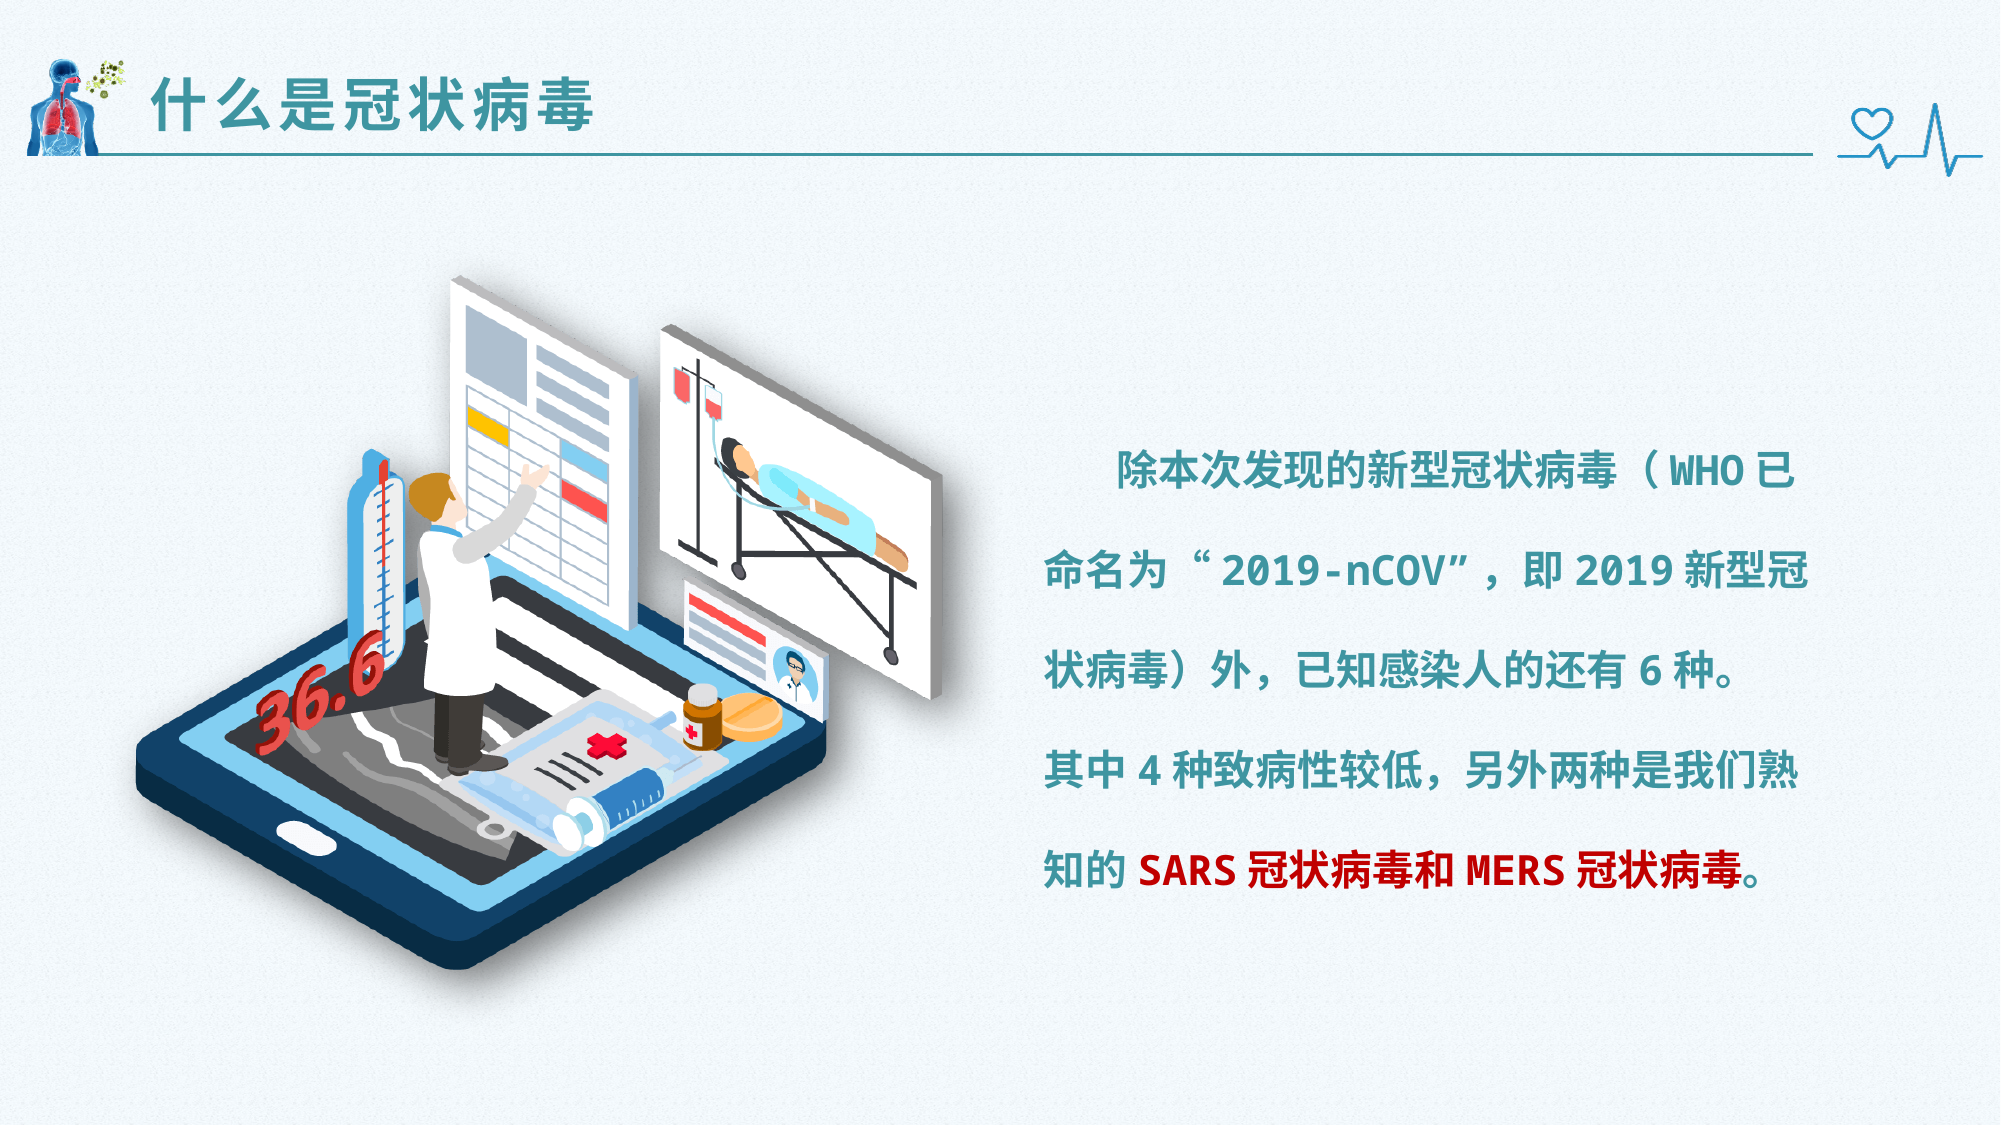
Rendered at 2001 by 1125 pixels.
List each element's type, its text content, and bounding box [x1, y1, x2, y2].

text_box 什么是冠状病毒 [135, 60, 1117, 146]
picture [11, 43, 134, 163]
text_box 除本次发现的新型冠状病毒（WHO已命名为“2019-nCOV”，即2019新型冠状病毒）外，已知感染人的还有6种。 其中4种致病性较低，另外两种是我们熟知的SARS冠状病毒和MERS冠状病毒。 [1029, 386, 1827, 902]
picture [1837, 103, 1997, 198]
picture [105, 243, 1001, 997]
